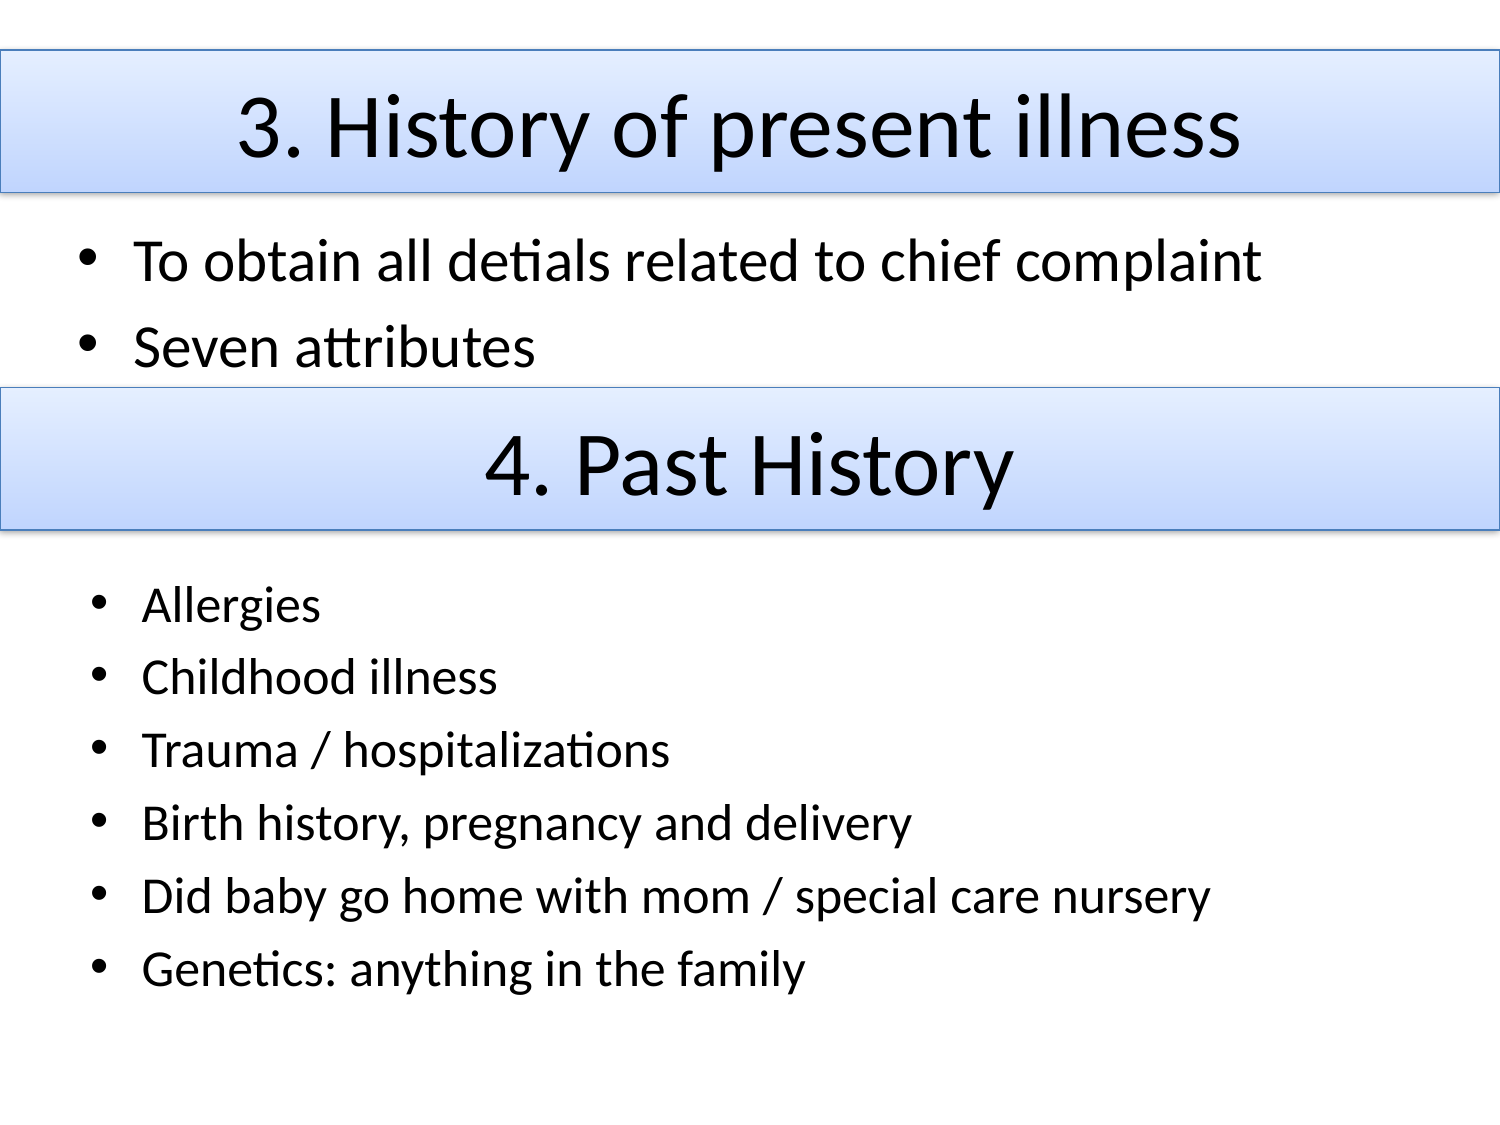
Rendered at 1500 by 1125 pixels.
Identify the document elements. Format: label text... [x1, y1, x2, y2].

text_box 3. History of present illness [0, 49, 1500, 193]
text_box To obtain all detials related to chief complaint Seven attributes [62, 212, 1413, 388]
list Allergies Childhood illness Trauma / hospitalizations Birth history, pregnancy and delivery Did baby go home with mom / special care nursery Genetics: anything in the family [75, 562, 1425, 1005]
title 4. Past History [0, 387, 1500, 531]
